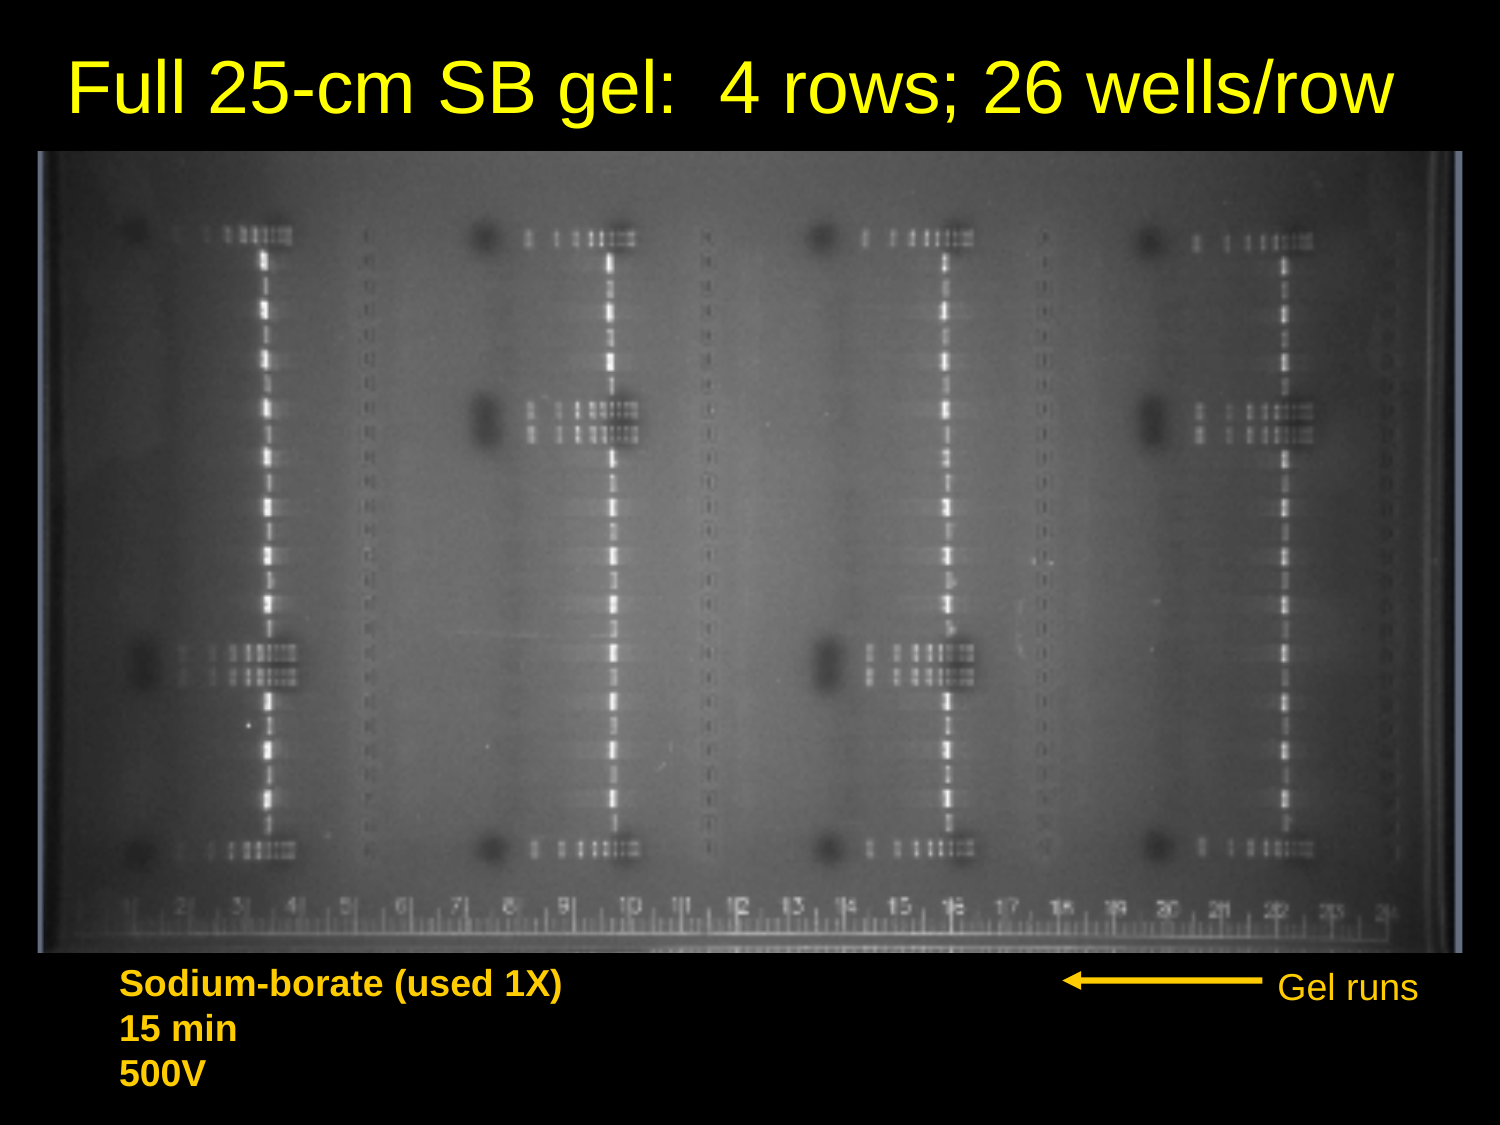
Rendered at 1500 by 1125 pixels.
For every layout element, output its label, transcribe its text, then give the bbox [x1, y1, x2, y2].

text_box Sodium-borate (used 1X) 15 min 500V [104, 961, 579, 1102]
text_box Gel runs [1262, 961, 1434, 1016]
text_box [1062, 974, 1263, 987]
picture [37, 150, 1463, 953]
title Full 25-cm SB gel: 4 rows; 26 wells/row [37, 45, 1425, 123]
